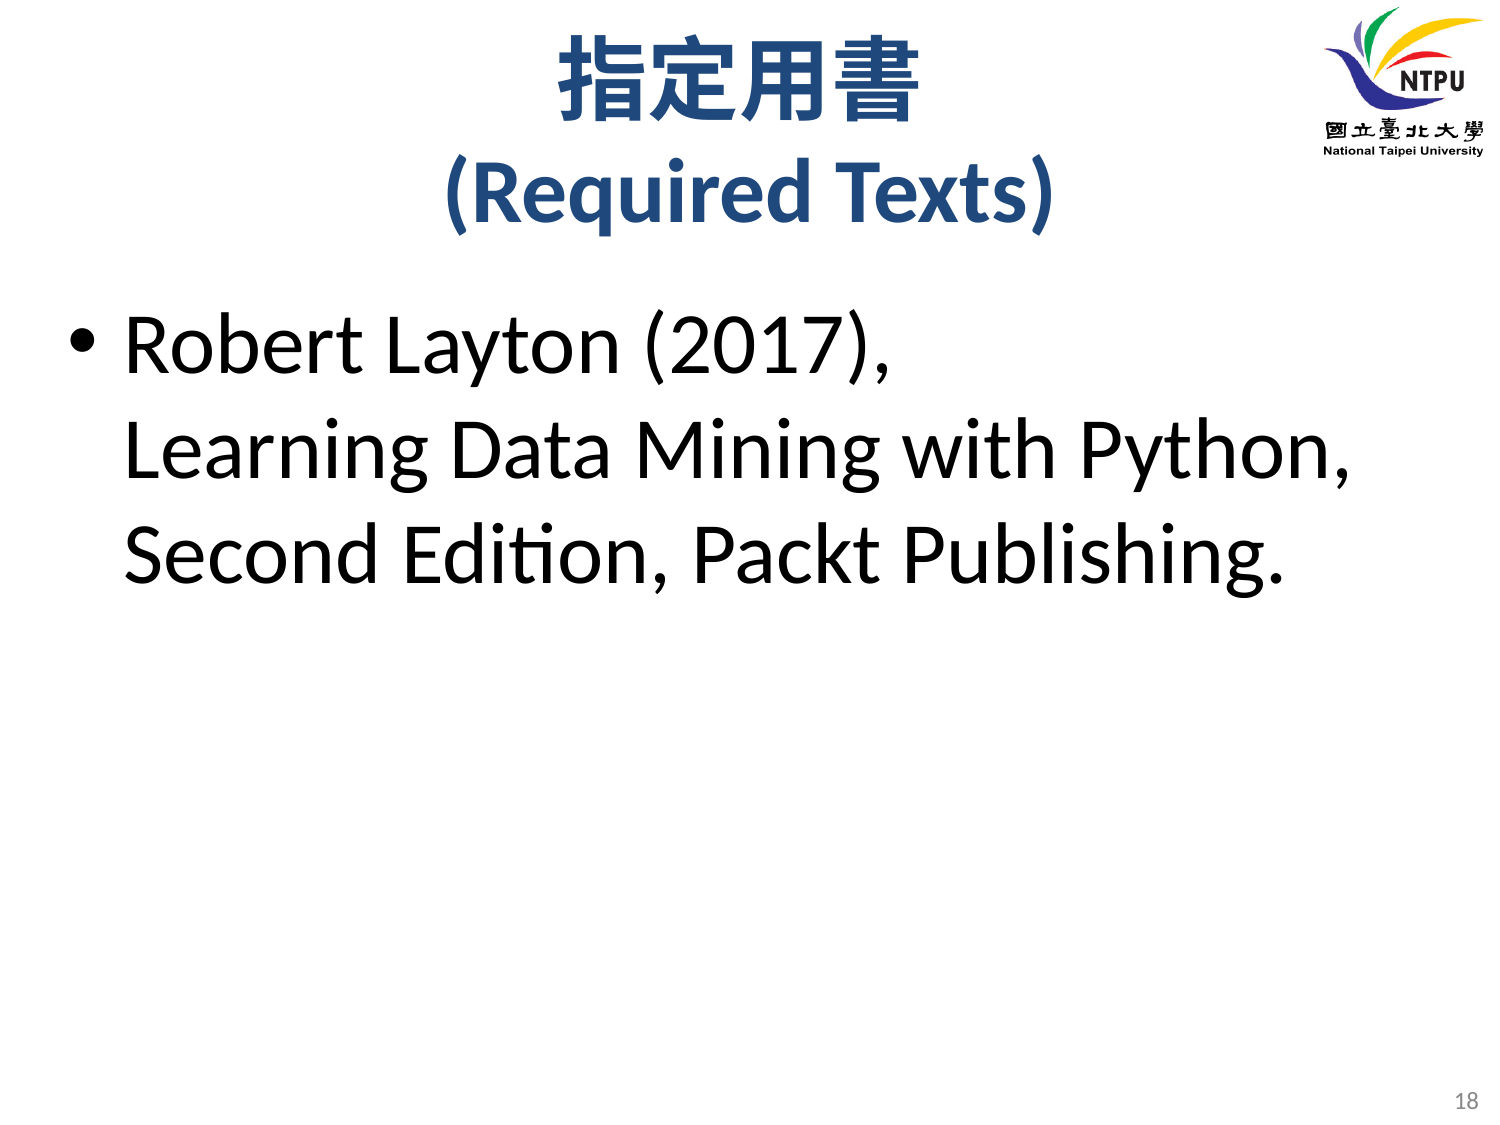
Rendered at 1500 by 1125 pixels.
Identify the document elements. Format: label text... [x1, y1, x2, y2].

picture [1324, 117, 1483, 157]
title 指定用書 (Required Texts) [75, 30, 1425, 232]
picture [1324, 6, 1483, 110]
slide_number 18 [1144, 1069, 1495, 1125]
list Robert Layton (2017), Learning Data Mining with Python, Second Edition, Packt Publishing. [52, 278, 1448, 1114]
